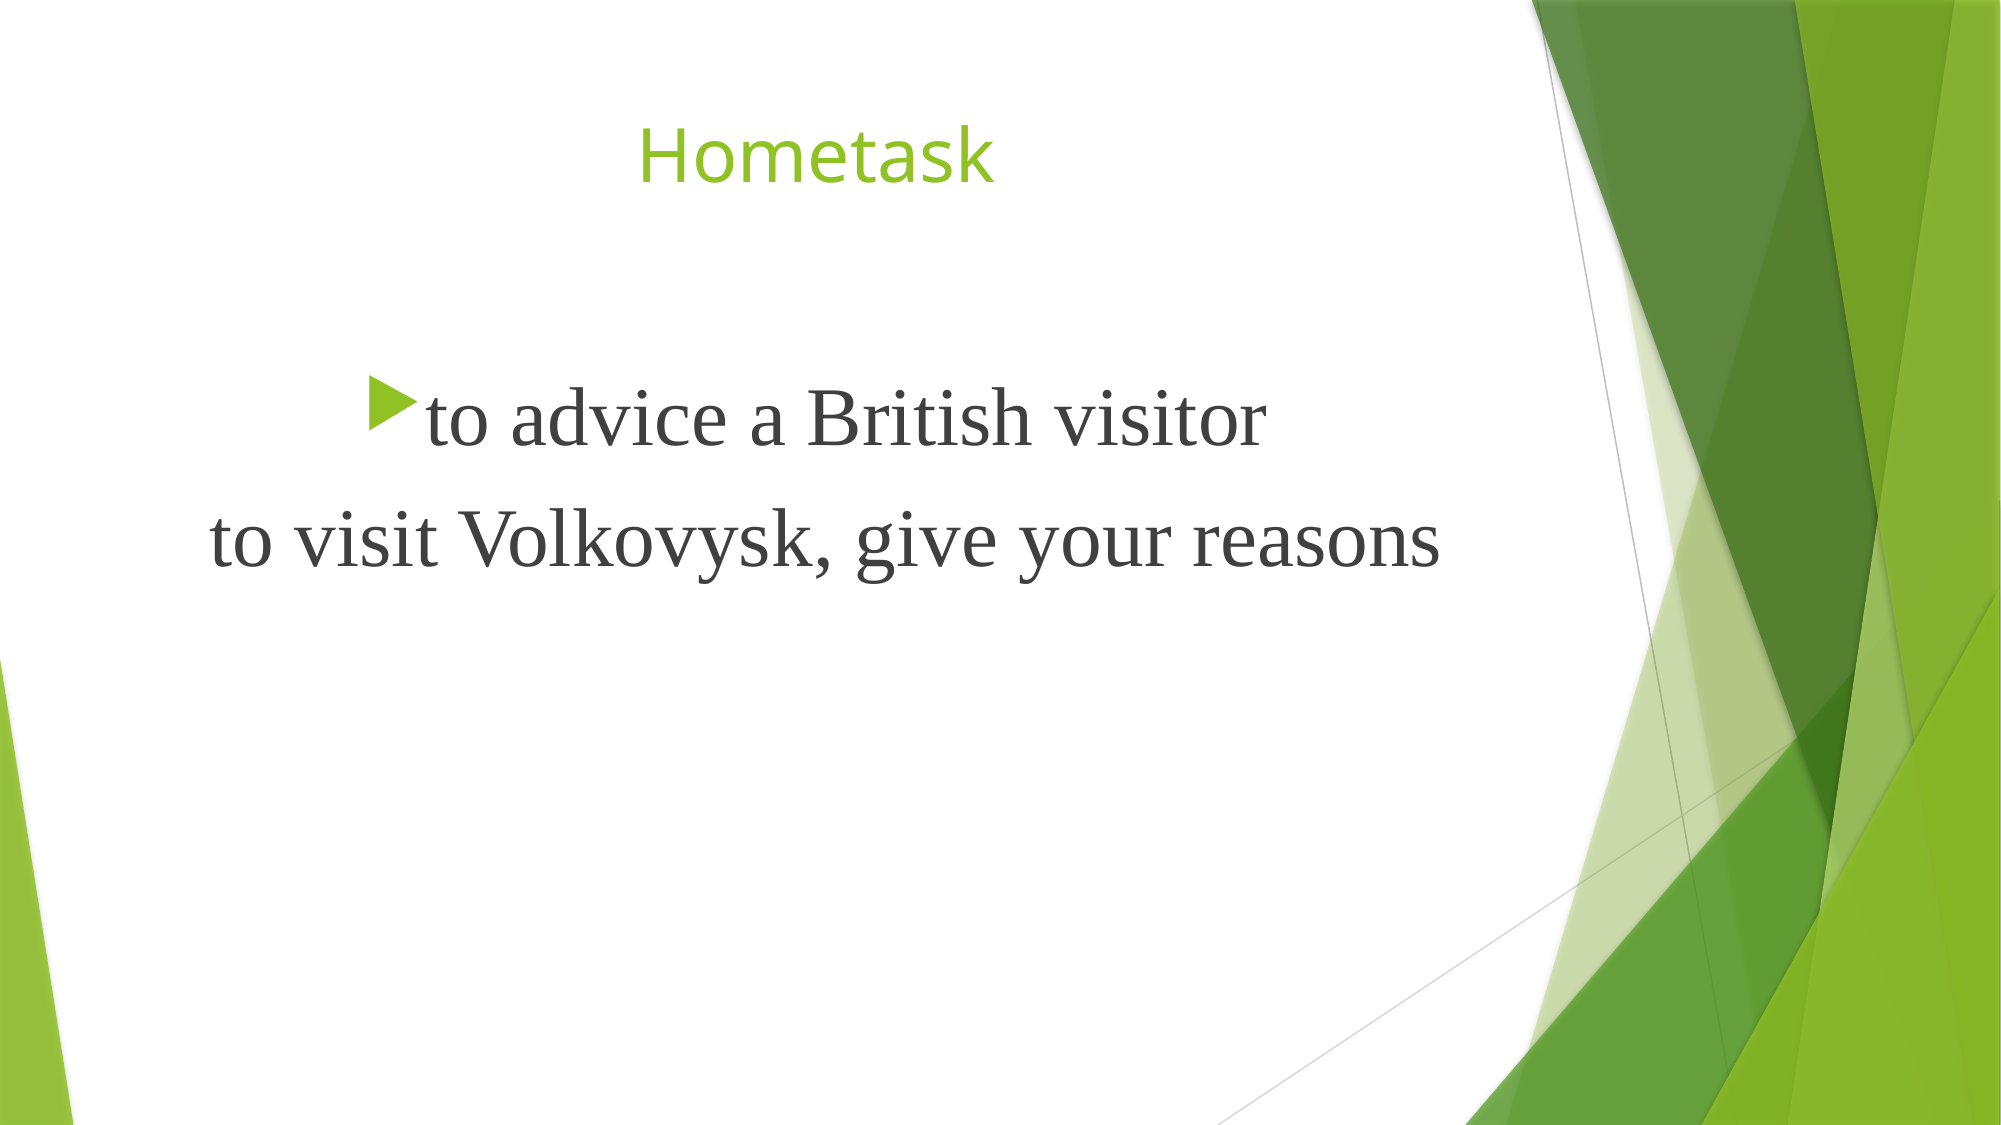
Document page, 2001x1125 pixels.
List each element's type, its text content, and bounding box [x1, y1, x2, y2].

title Hometask [111, 99, 1522, 317]
list to advice a British visitor to visit Volkovysk, give your reasons [111, 354, 1522, 992]
